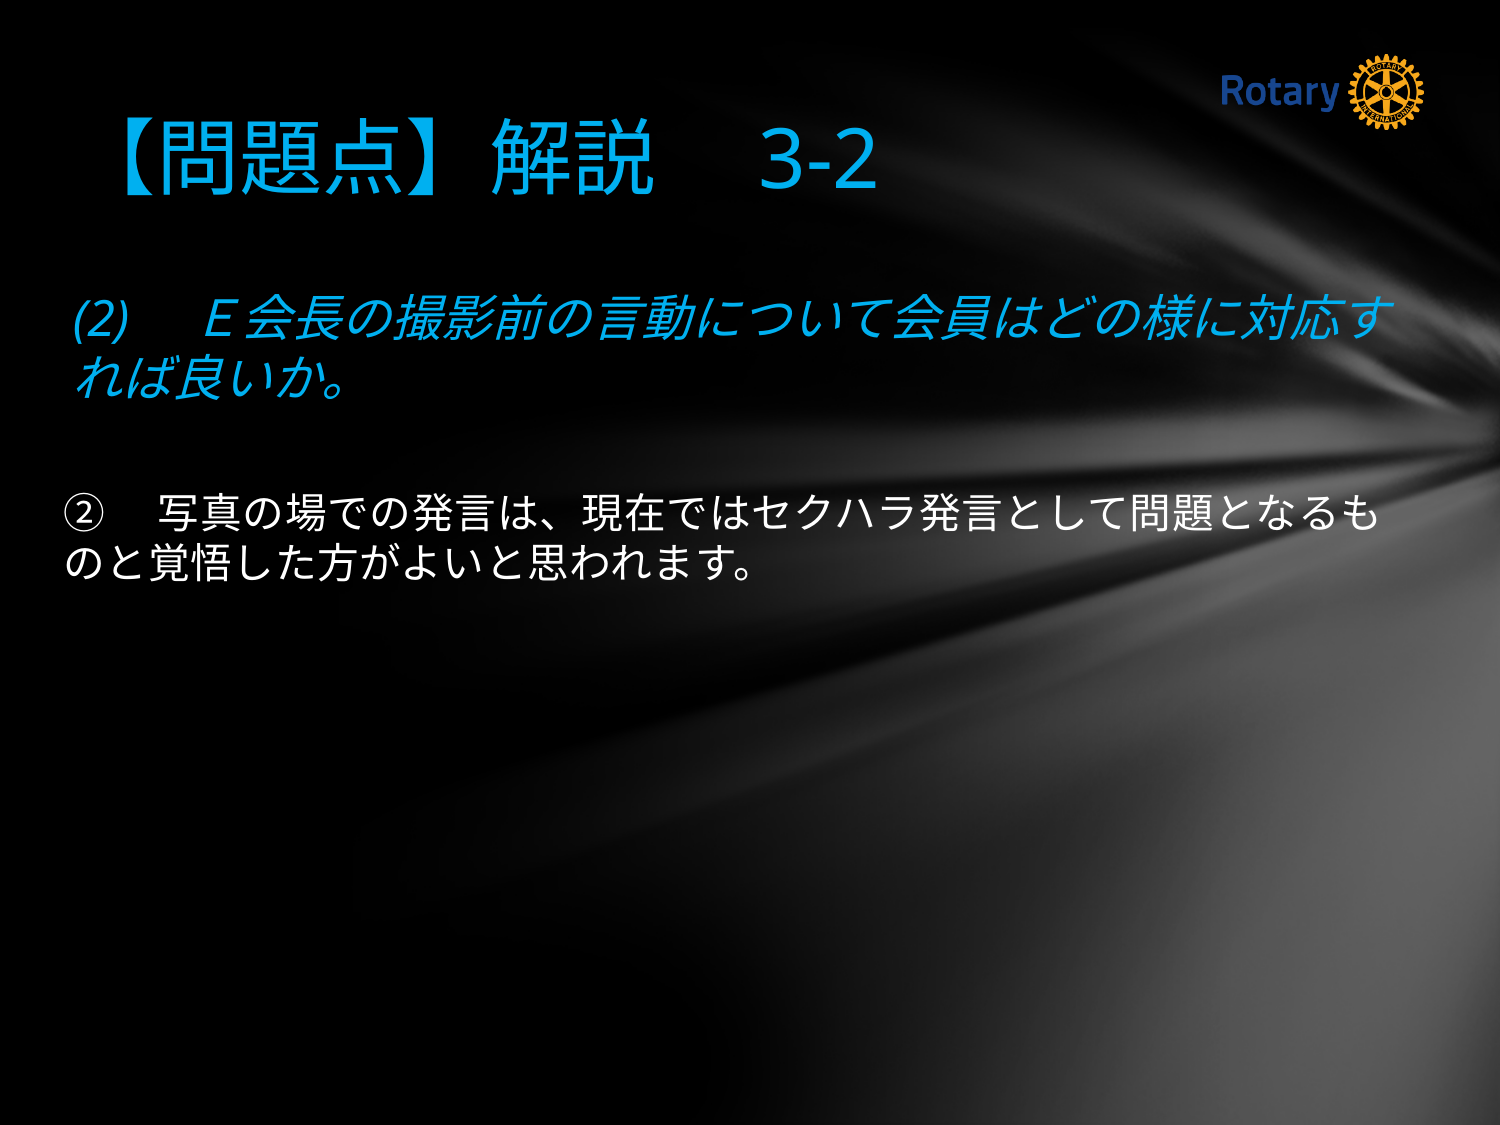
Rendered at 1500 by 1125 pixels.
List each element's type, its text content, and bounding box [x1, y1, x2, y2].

list (2) Ｅ会長の撮影前の言動について会員はどの様に対応すれば良いか。 [57, 278, 1424, 484]
picture [1222, 54, 1424, 131]
list ② 写真の場での発言は、現在ではセクハラ発言として問題となるものと覚悟した方がよいと思われます。 [48, 479, 1414, 693]
title 【問題点】解説 3-2 [57, 37, 1318, 213]
